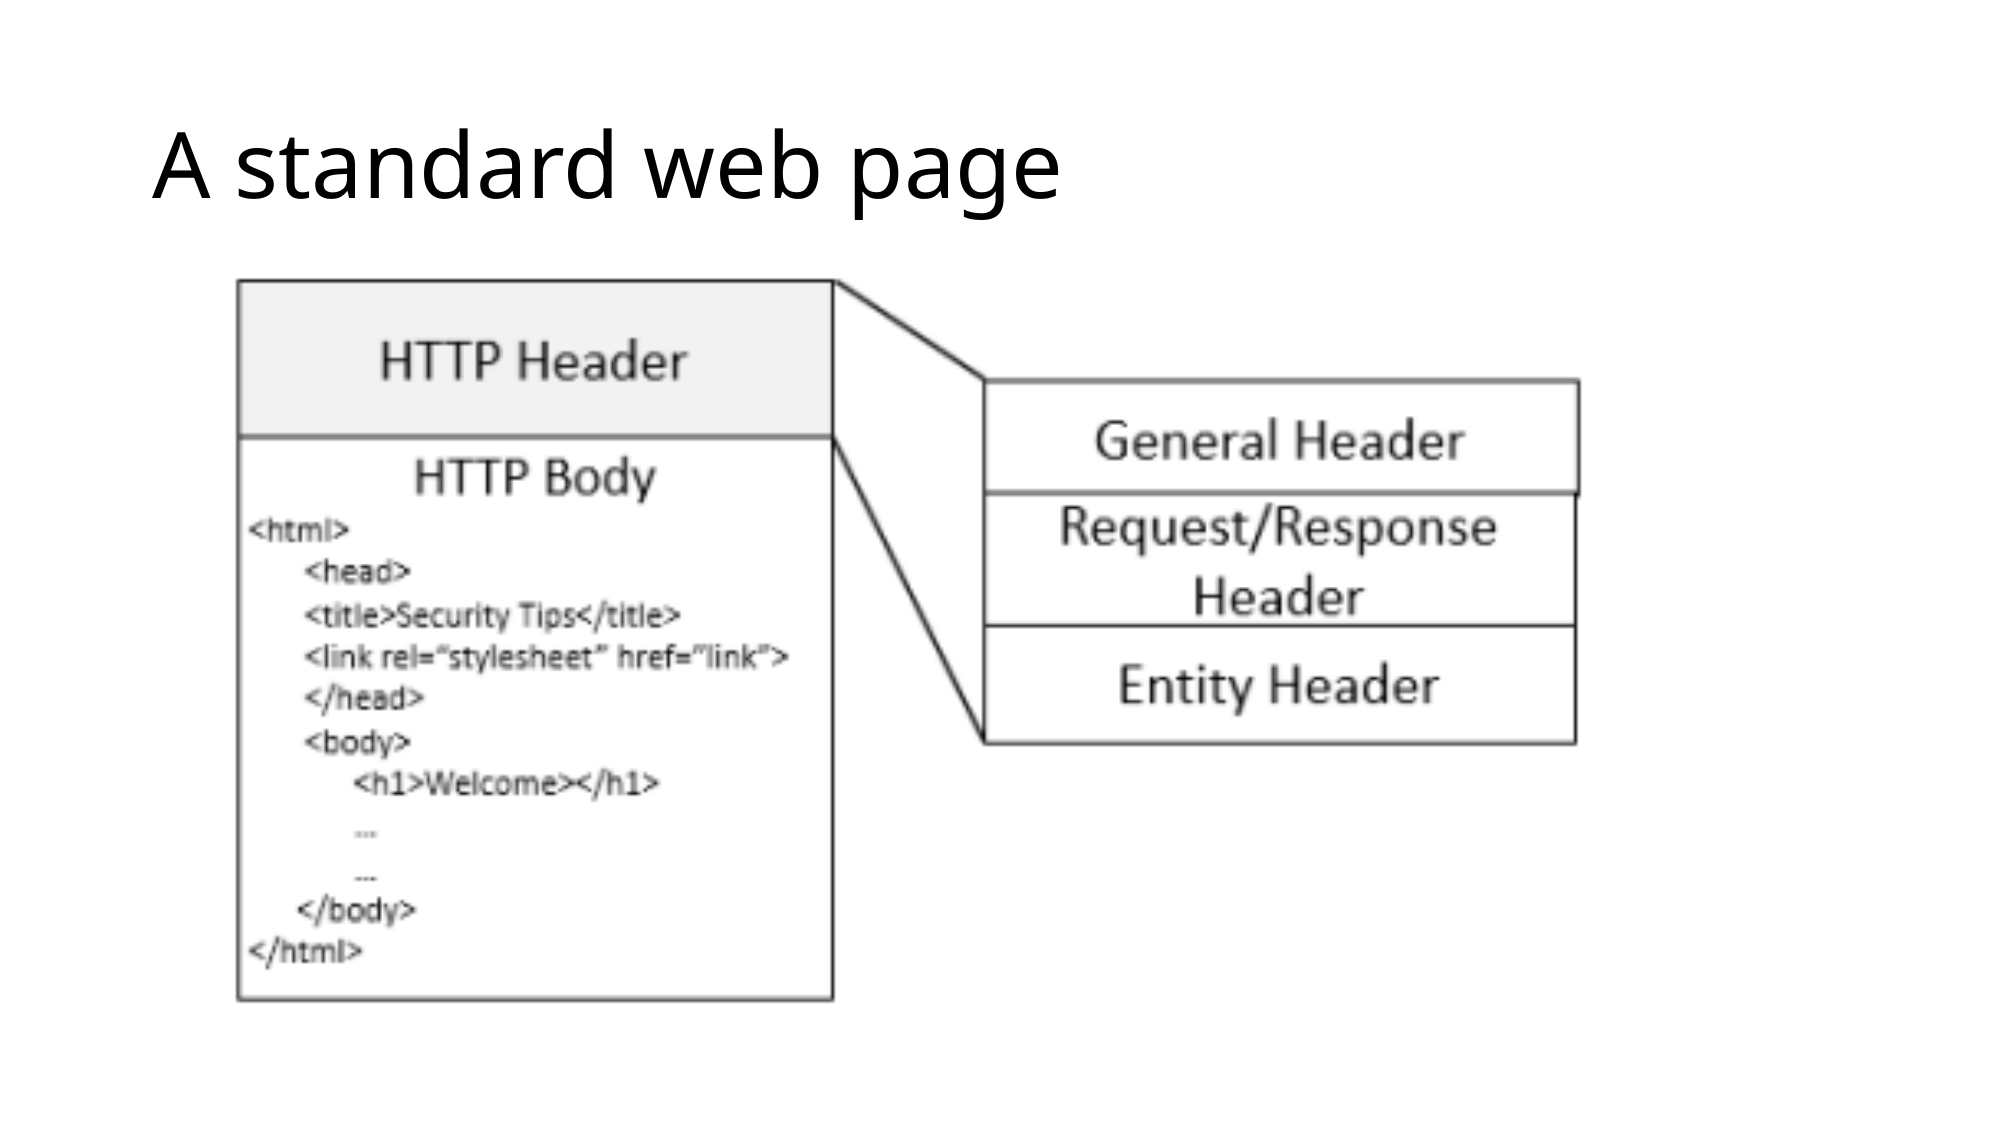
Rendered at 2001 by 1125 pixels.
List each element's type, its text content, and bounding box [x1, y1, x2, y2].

title A standard web page [137, 59, 1863, 278]
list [188, 231, 1700, 1023]
